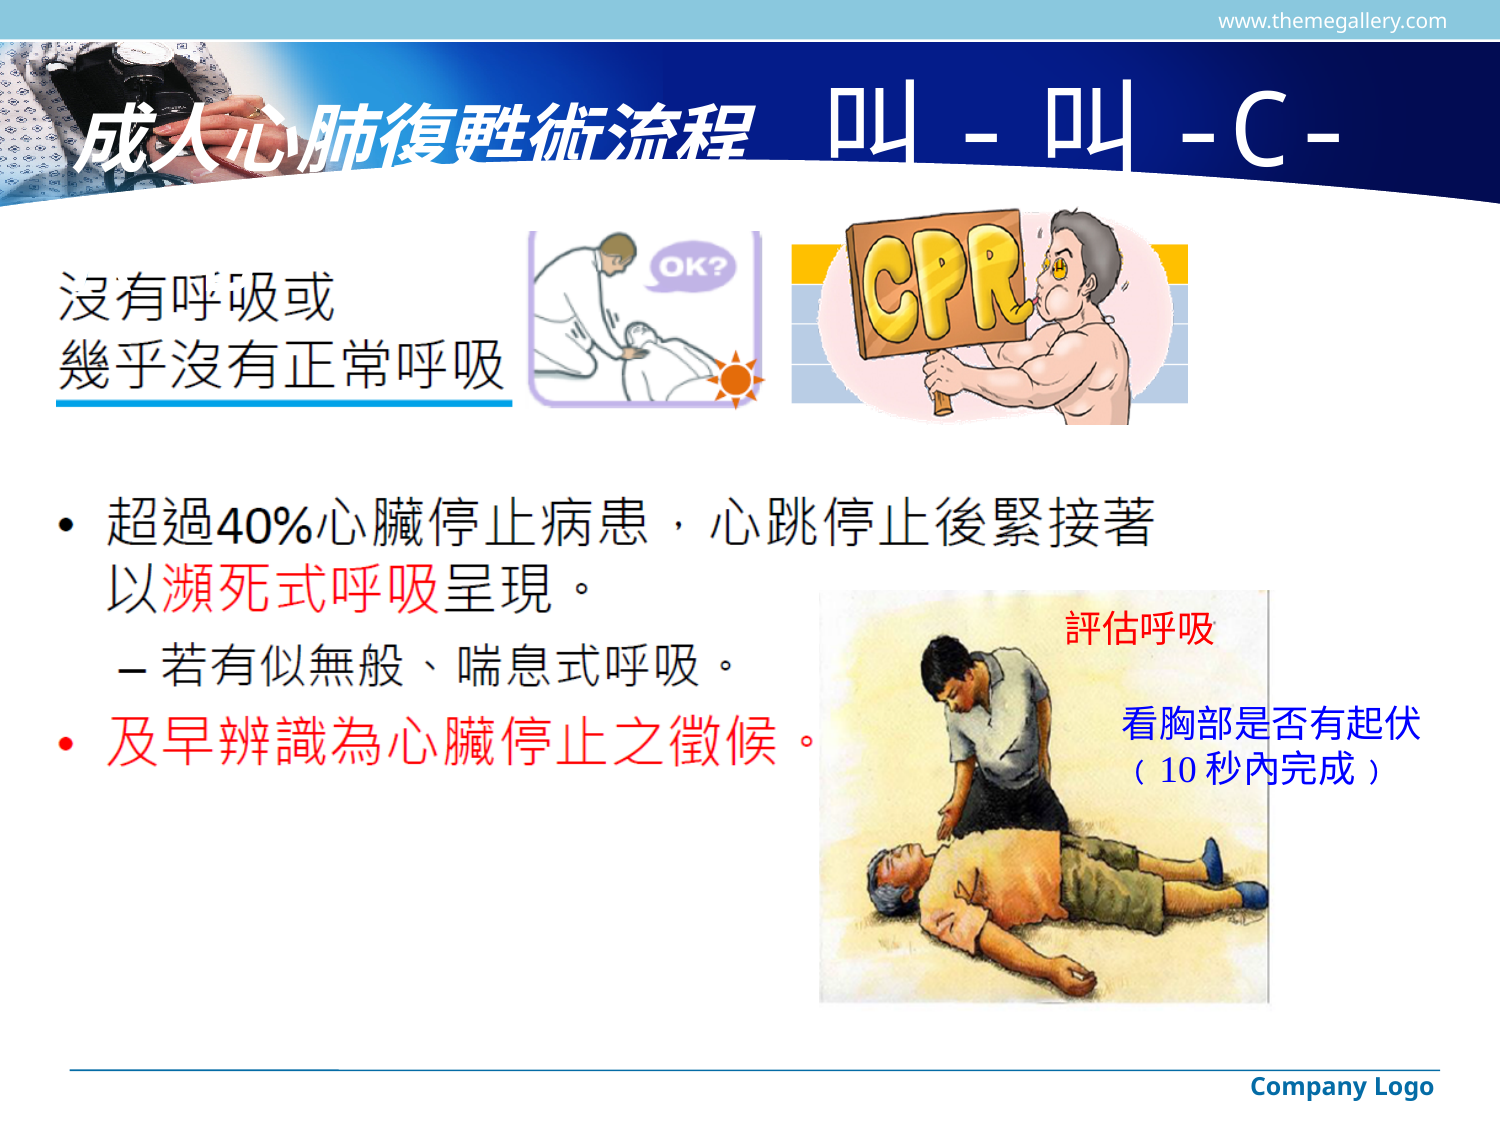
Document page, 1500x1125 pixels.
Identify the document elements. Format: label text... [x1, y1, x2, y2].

footer Company Logo [975, 1062, 1450, 1112]
picture [0, 42, 1500, 206]
picture [808, 199, 1187, 426]
text_box 看胸部是否有起伏 ﹙10秒內完成﹚ [1308, 692, 1437, 798]
picture [818, 590, 1304, 1061]
slide_number www.themegallery.com [1025, 0, 1463, 38]
text_box 成人心肺復甦術流程 叫-叫-C-A-B [56, 54, 1439, 320]
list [56, 231, 1188, 870]
